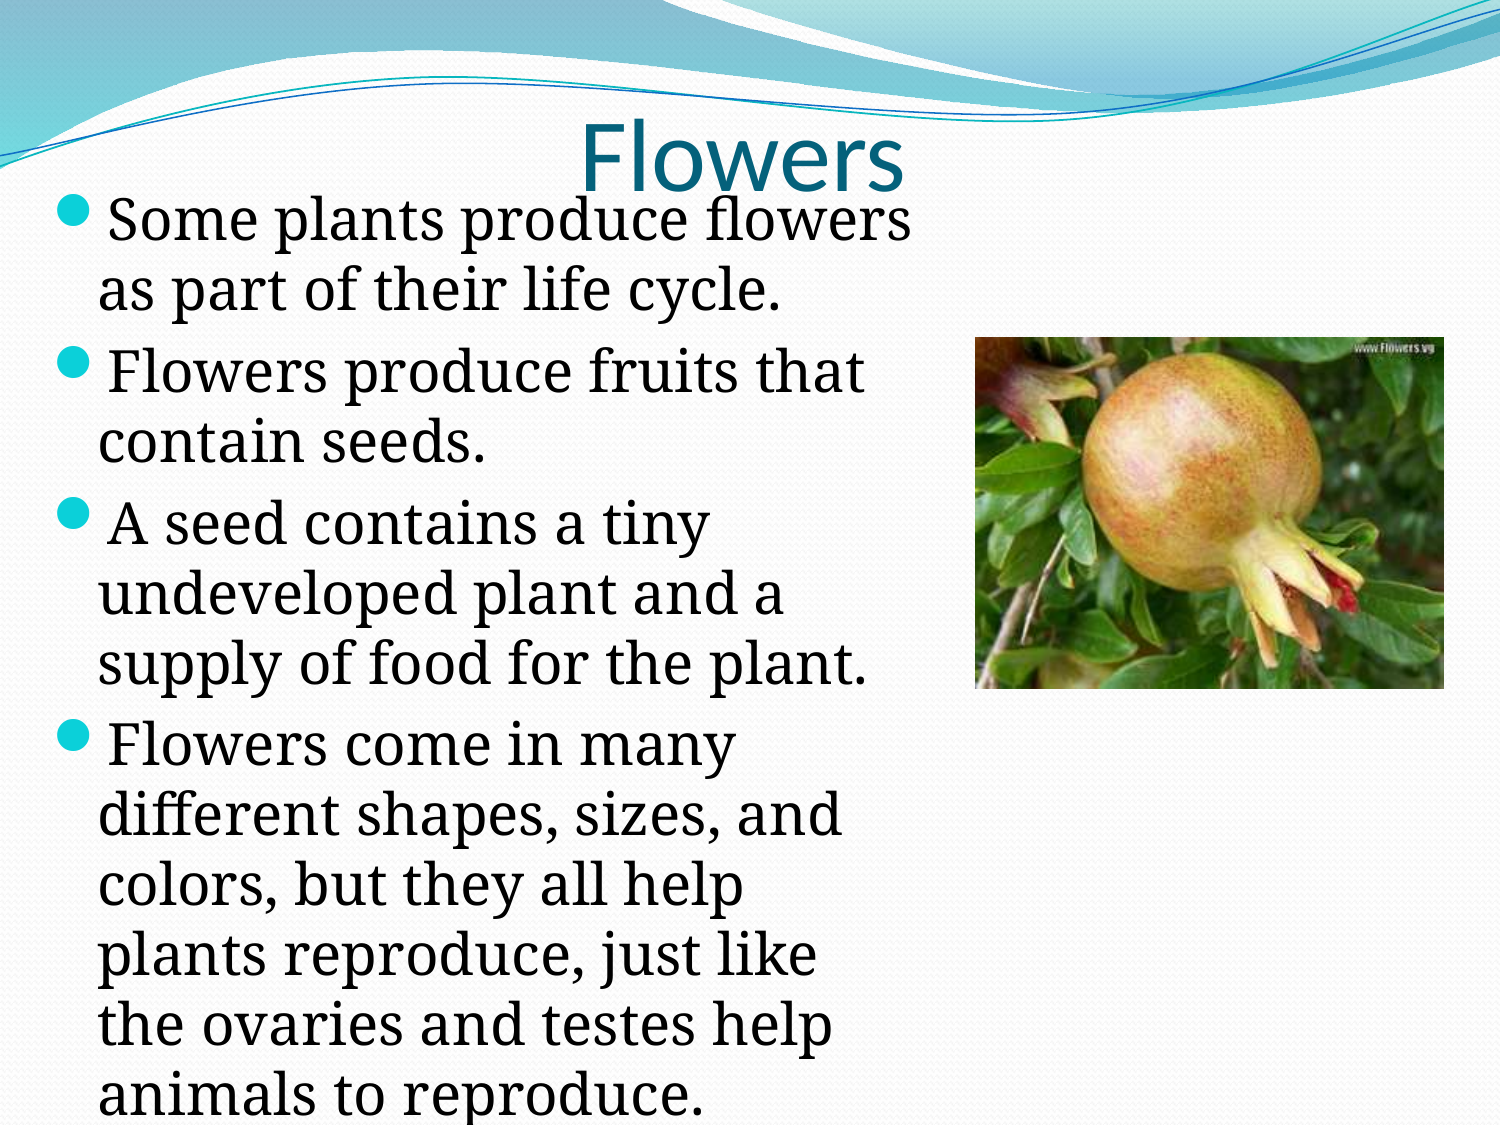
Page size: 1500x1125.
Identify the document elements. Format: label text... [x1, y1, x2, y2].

list Some plants produce flowers as part of their life cycle. Flowers produce fruits that contain seeds. A seed contains a tiny undeveloped plant and a supply of food for the plant. Flowers come in many different shapes, sizes, and colors, but they all help plants reproduce, just like the ovaries and testes help animals to reproduce. [37, 174, 938, 1088]
picture [974, 337, 1444, 690]
title Flowers [62, 74, 1413, 213]
